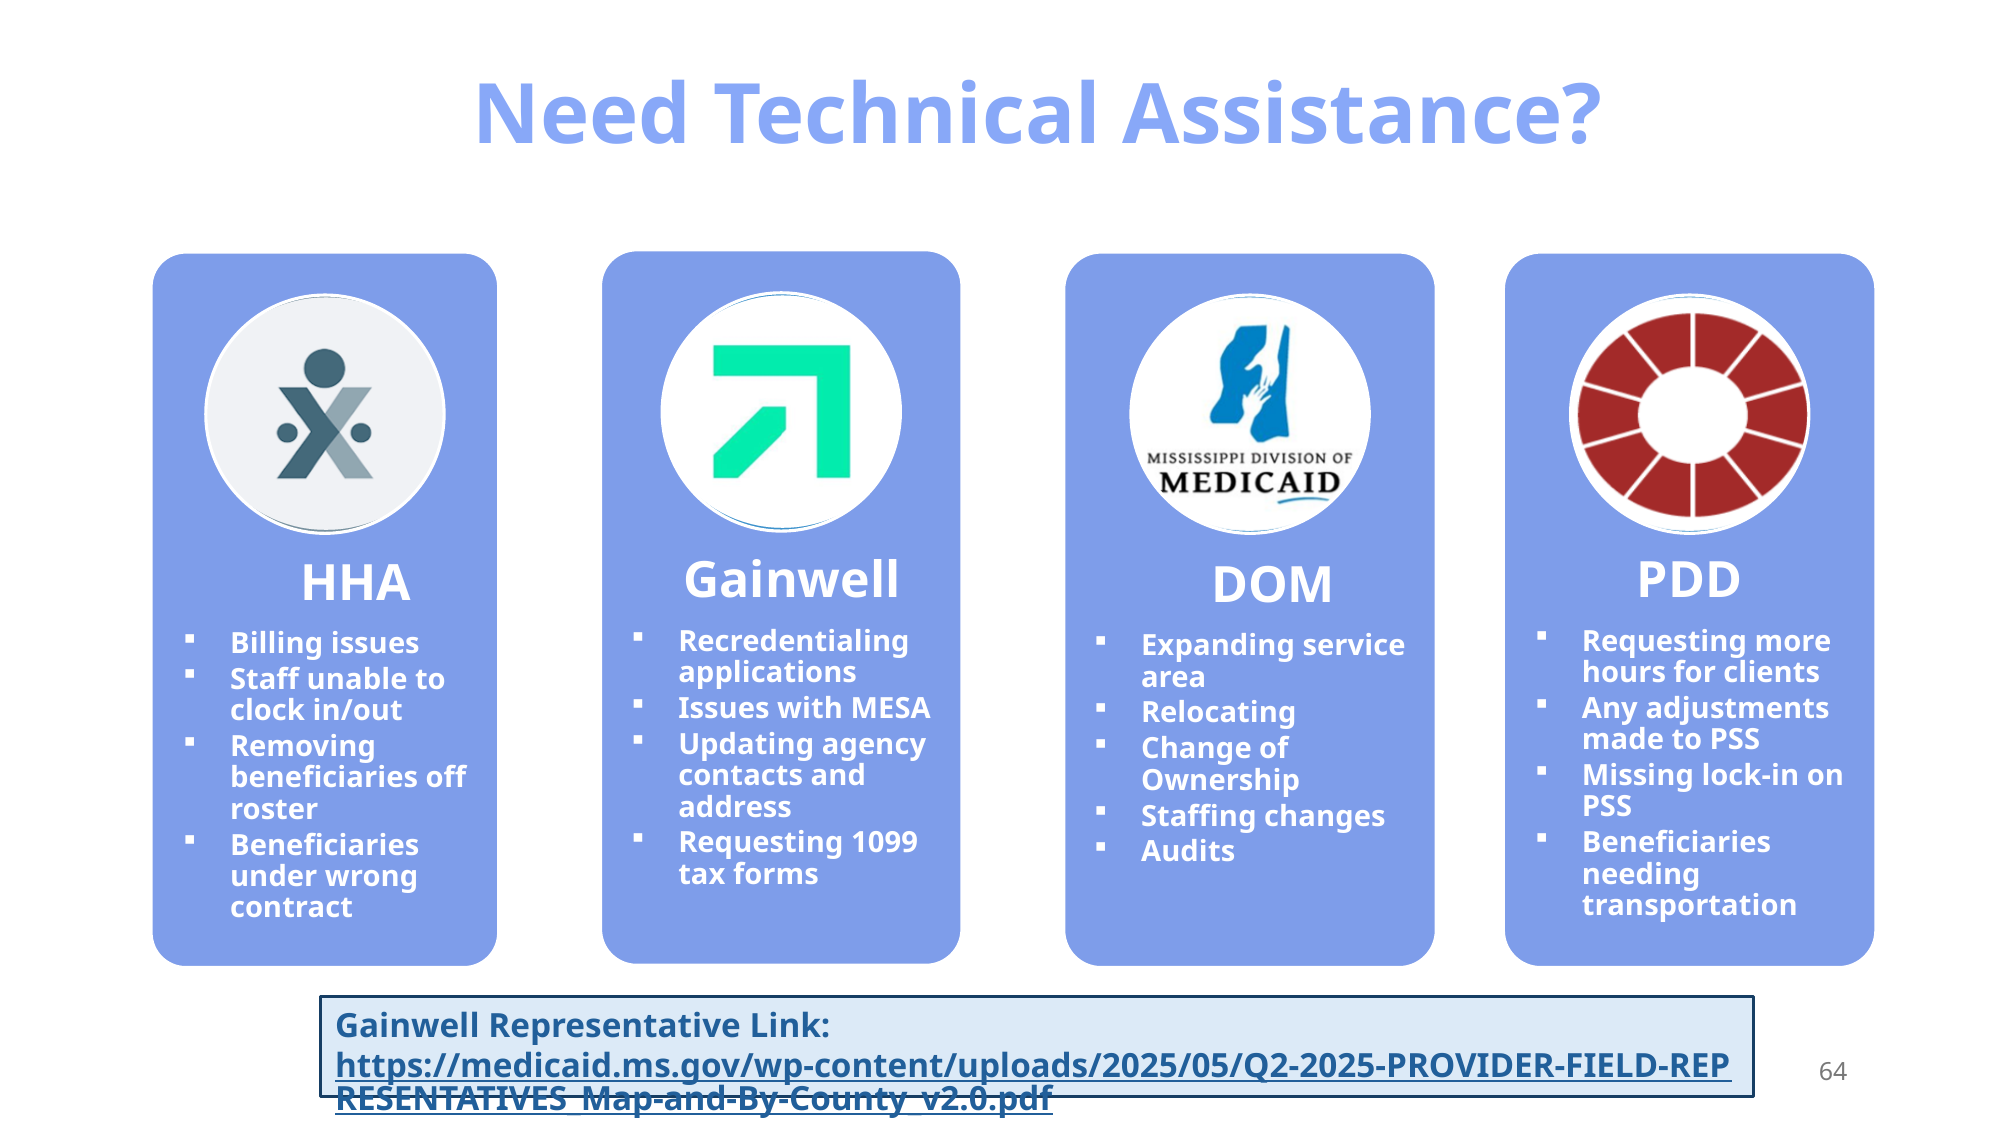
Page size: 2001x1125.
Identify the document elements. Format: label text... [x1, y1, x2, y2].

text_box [1502, 251, 1877, 969]
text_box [1063, 251, 1437, 969]
text_box Need Technical Assistance? [443, 52, 1633, 213]
slide_number 64 [1412, 1042, 1863, 1103]
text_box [599, 249, 963, 966]
text_box Gainwell Representative Link: https://medicaid.ms.gov/wp-content/uploads/2025/05/Q2-2025-PROVIDER-FIELD-REPRESENTATIVES_Map-and-By-County_v2.0.pdf [320, 996, 1754, 1097]
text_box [150, 251, 500, 969]
